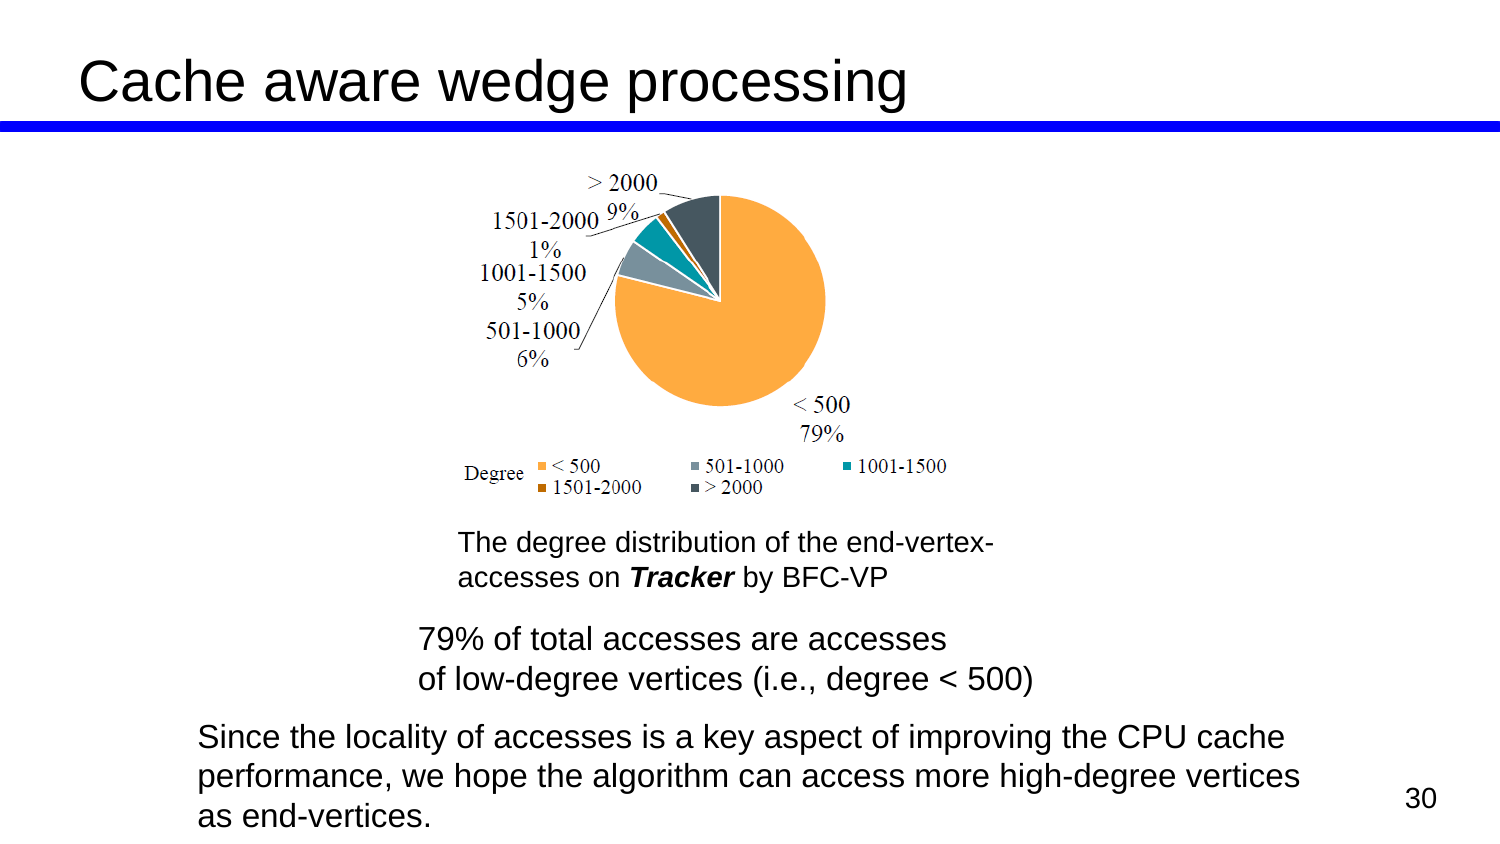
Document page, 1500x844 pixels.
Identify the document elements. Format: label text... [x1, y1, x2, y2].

picture [423, 142, 996, 502]
title Cache aware wedge processing [51, 27, 1449, 119]
text_box The degree distribution of the end-vertex-accesses on Tracker by BFC-VP [442, 516, 1077, 601]
slide_number 30 [1389, 764, 1480, 830]
text_box 79% of total accesses are accesses of low-degree vertices (i.e., degree < 500) [403, 609, 1087, 705]
text_box Since the locality of accesses is a key aspect of improving the CPU cache performance, we hope the algorithm can access more high-degree vertices as end-vertices. [182, 707, 1359, 842]
picture [0, 121, 1500, 133]
